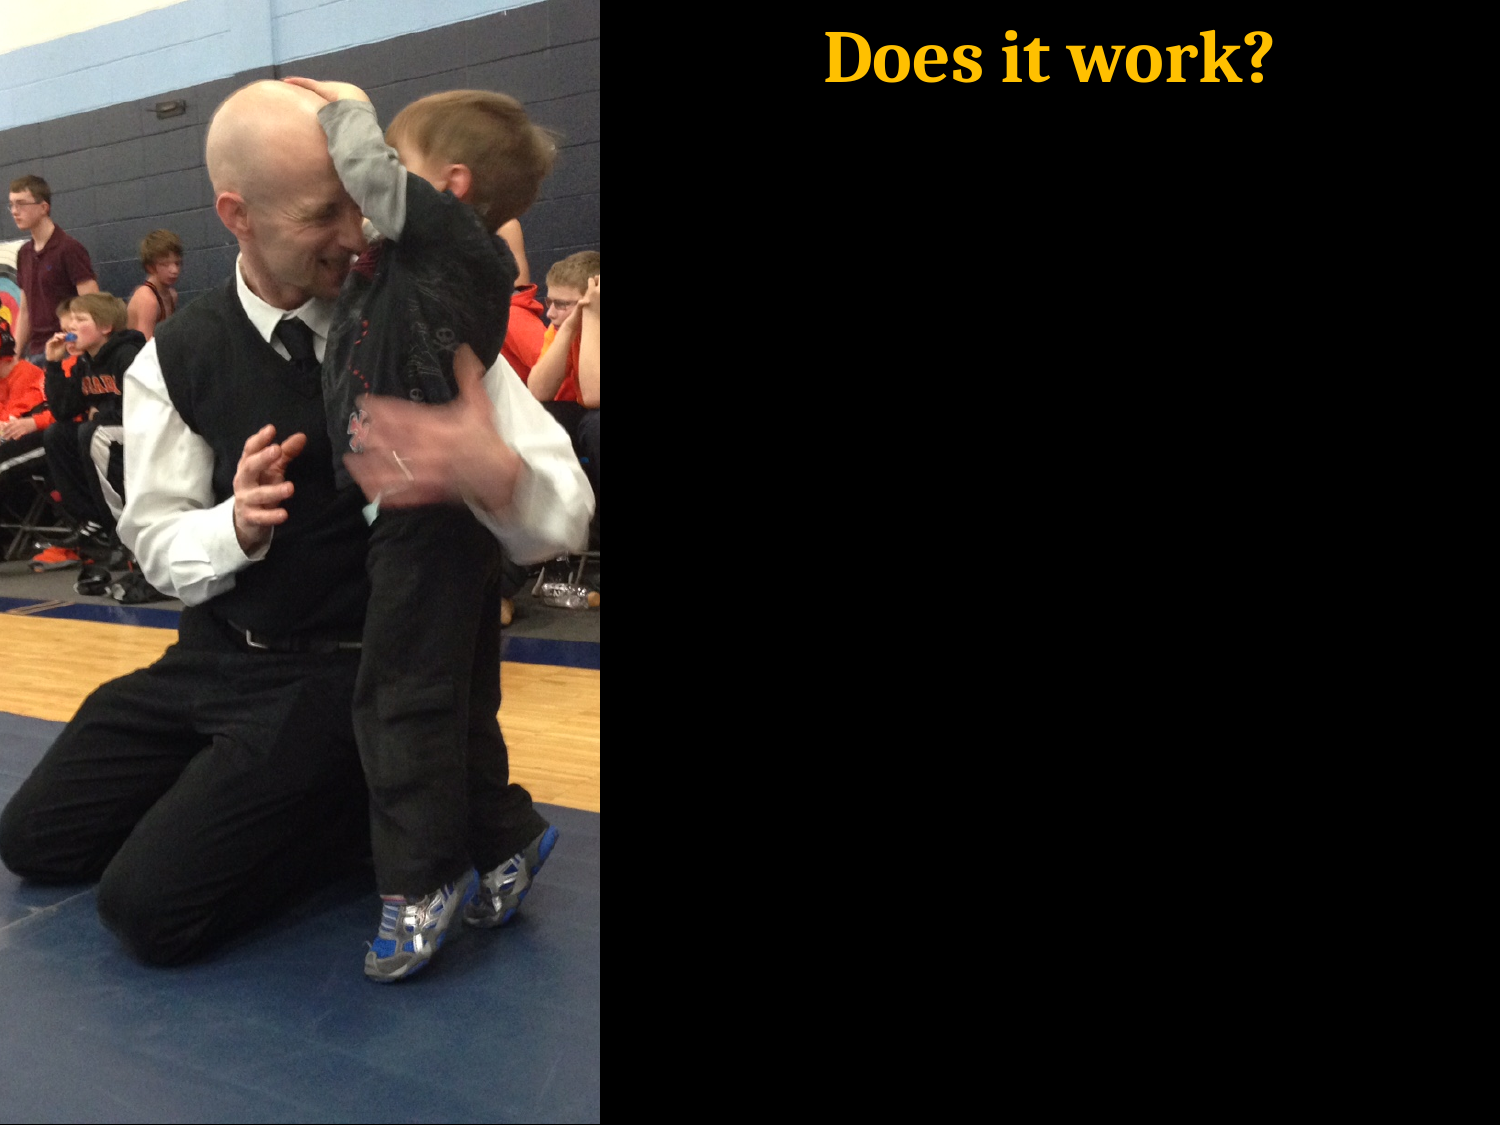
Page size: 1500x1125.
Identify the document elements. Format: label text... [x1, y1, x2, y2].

subtitle Does it work? [600, 0, 1500, 1125]
picture [0, 0, 600, 1124]
